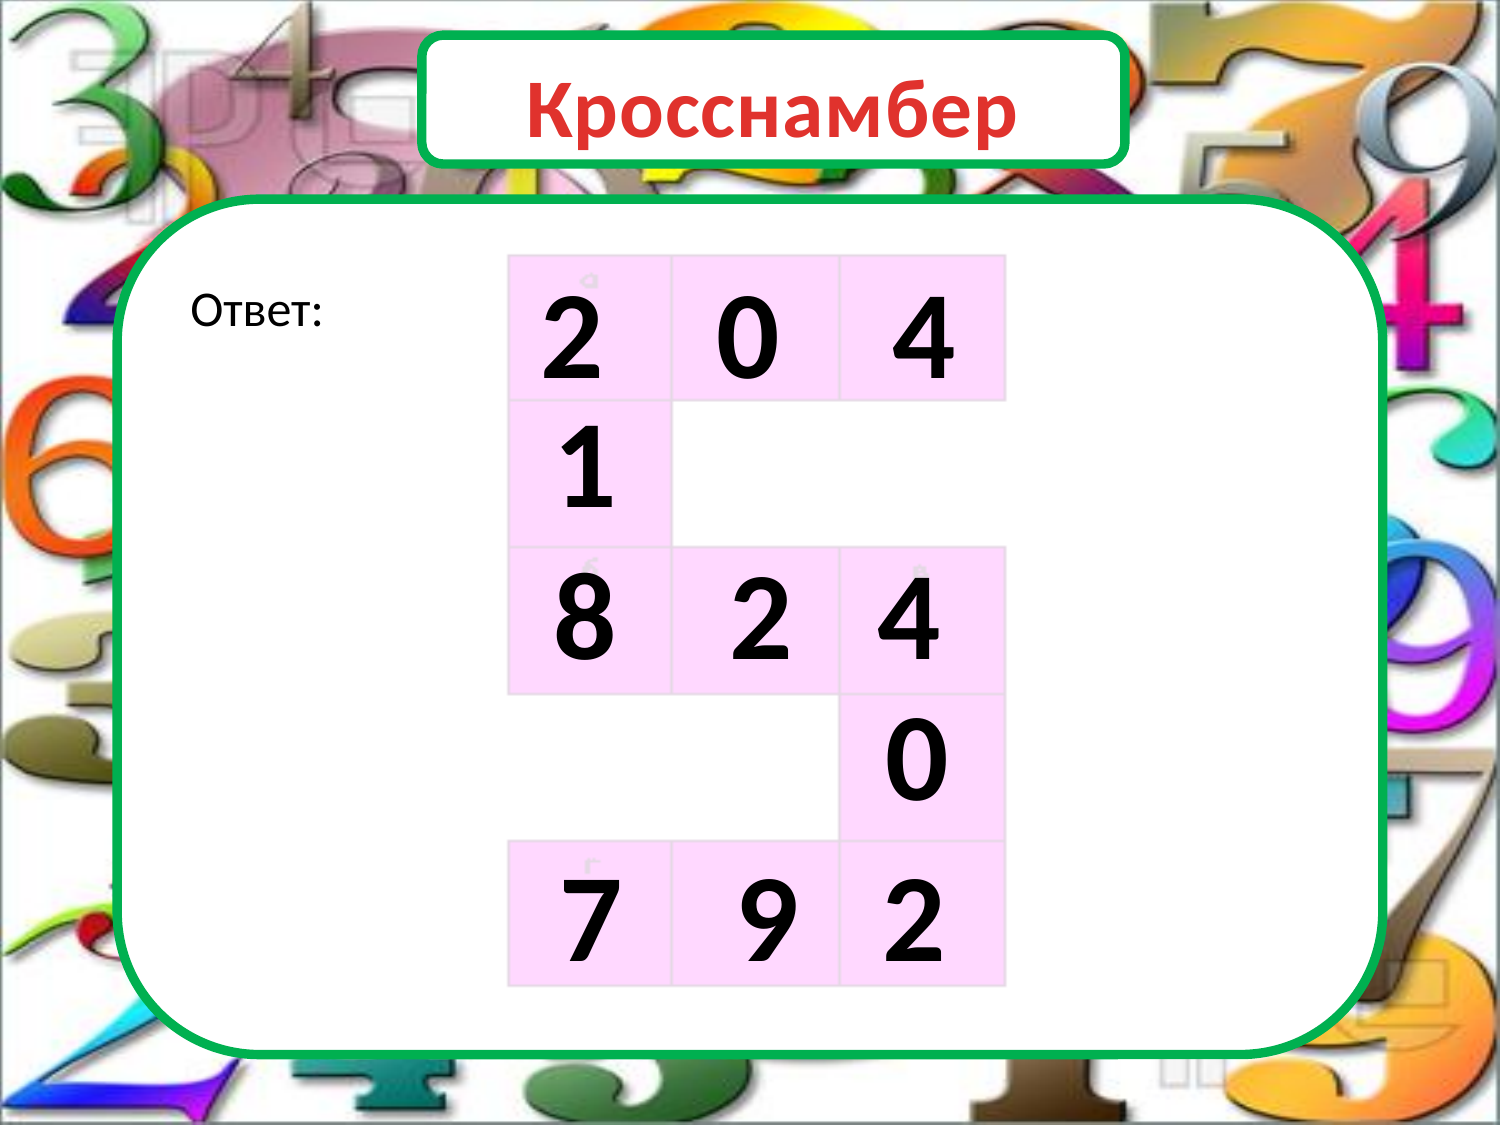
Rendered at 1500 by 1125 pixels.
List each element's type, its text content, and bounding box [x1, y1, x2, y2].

text_box Ответ: [175, 269, 364, 345]
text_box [503, 245, 1020, 1001]
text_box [421, 34, 1126, 165]
text_box [115, 197, 1385, 1057]
picture [0, 0, 1500, 1125]
